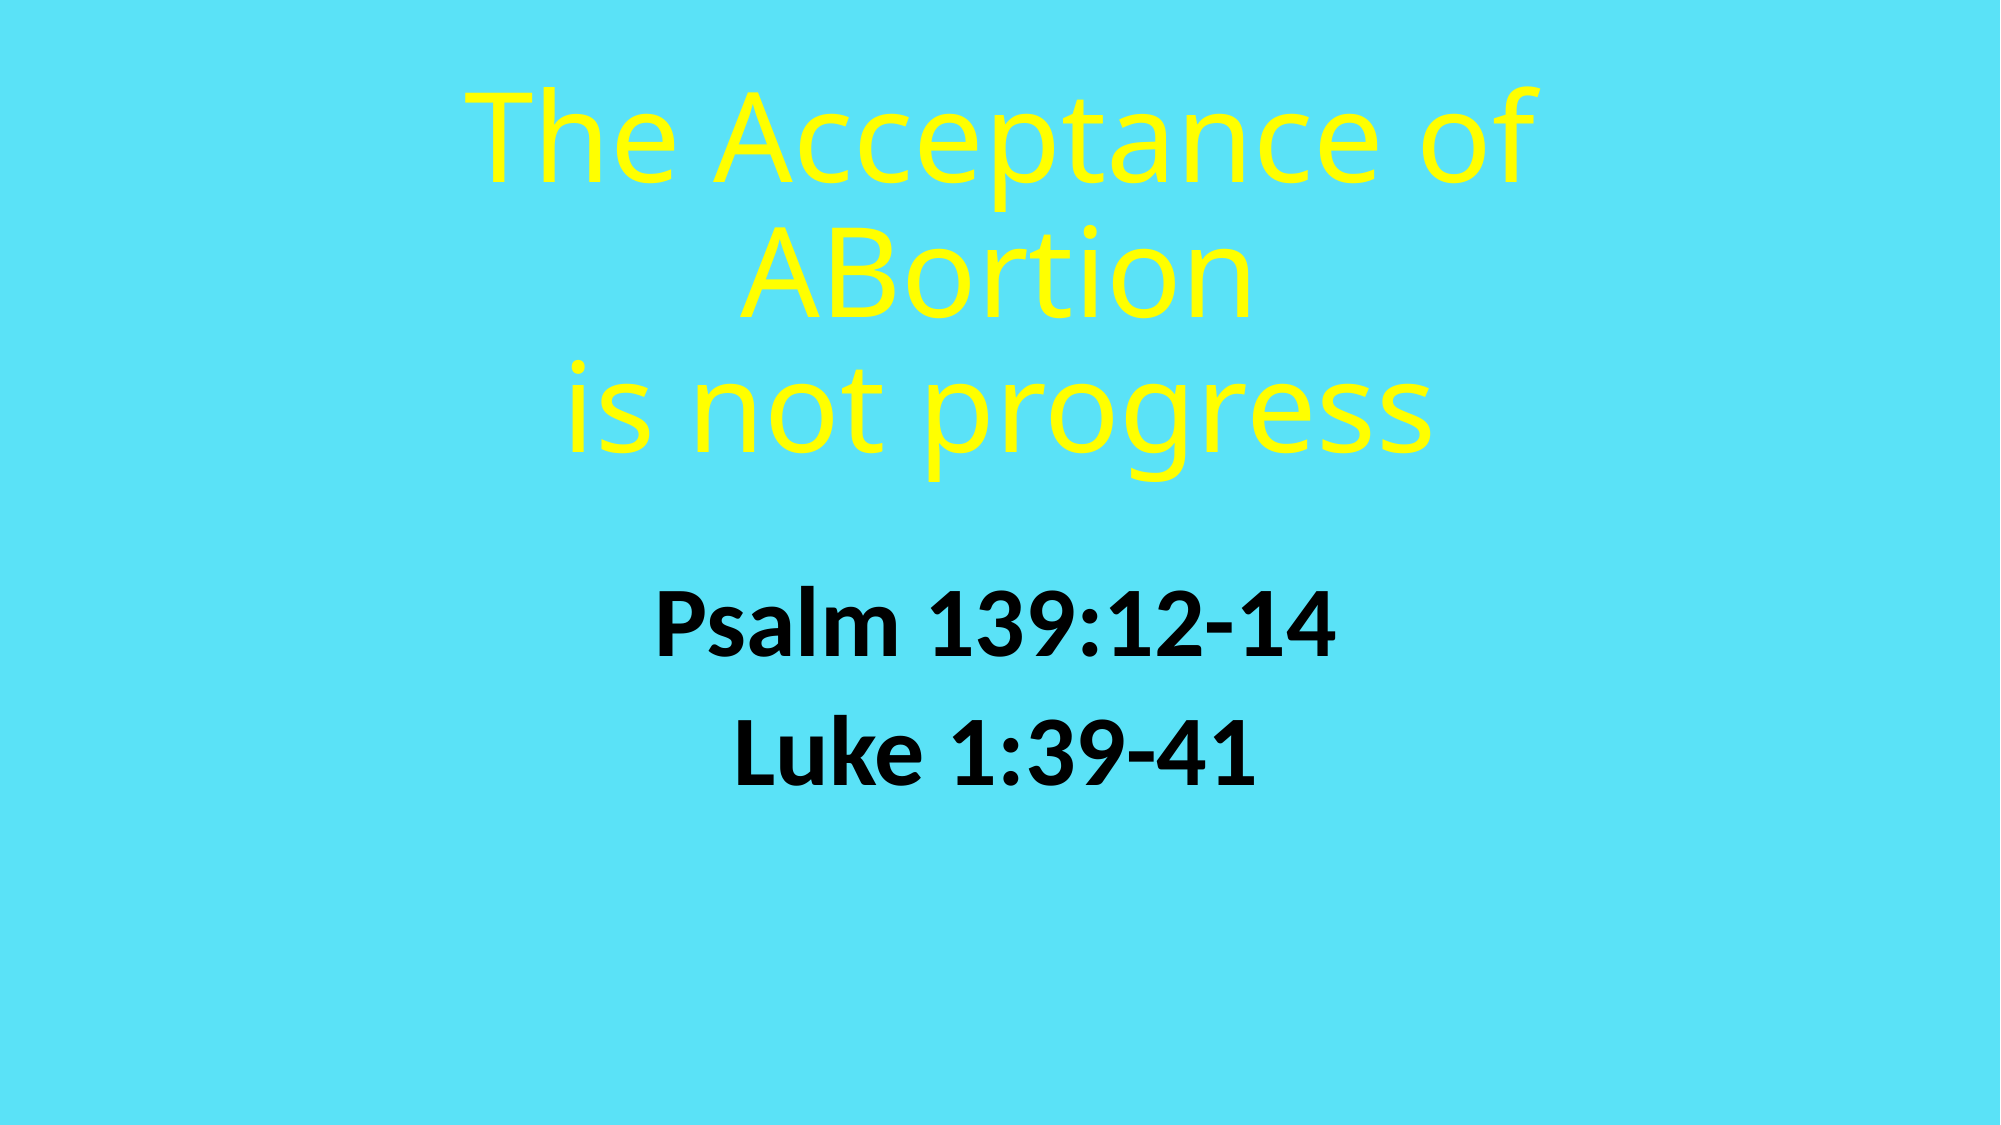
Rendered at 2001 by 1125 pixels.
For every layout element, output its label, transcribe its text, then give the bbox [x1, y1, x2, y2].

title The Acceptance of ABortion is not progress [91, 66, 1909, 535]
subtitle Psalm 139:12-14 Luke 1:39-41 [198, 562, 1795, 835]
